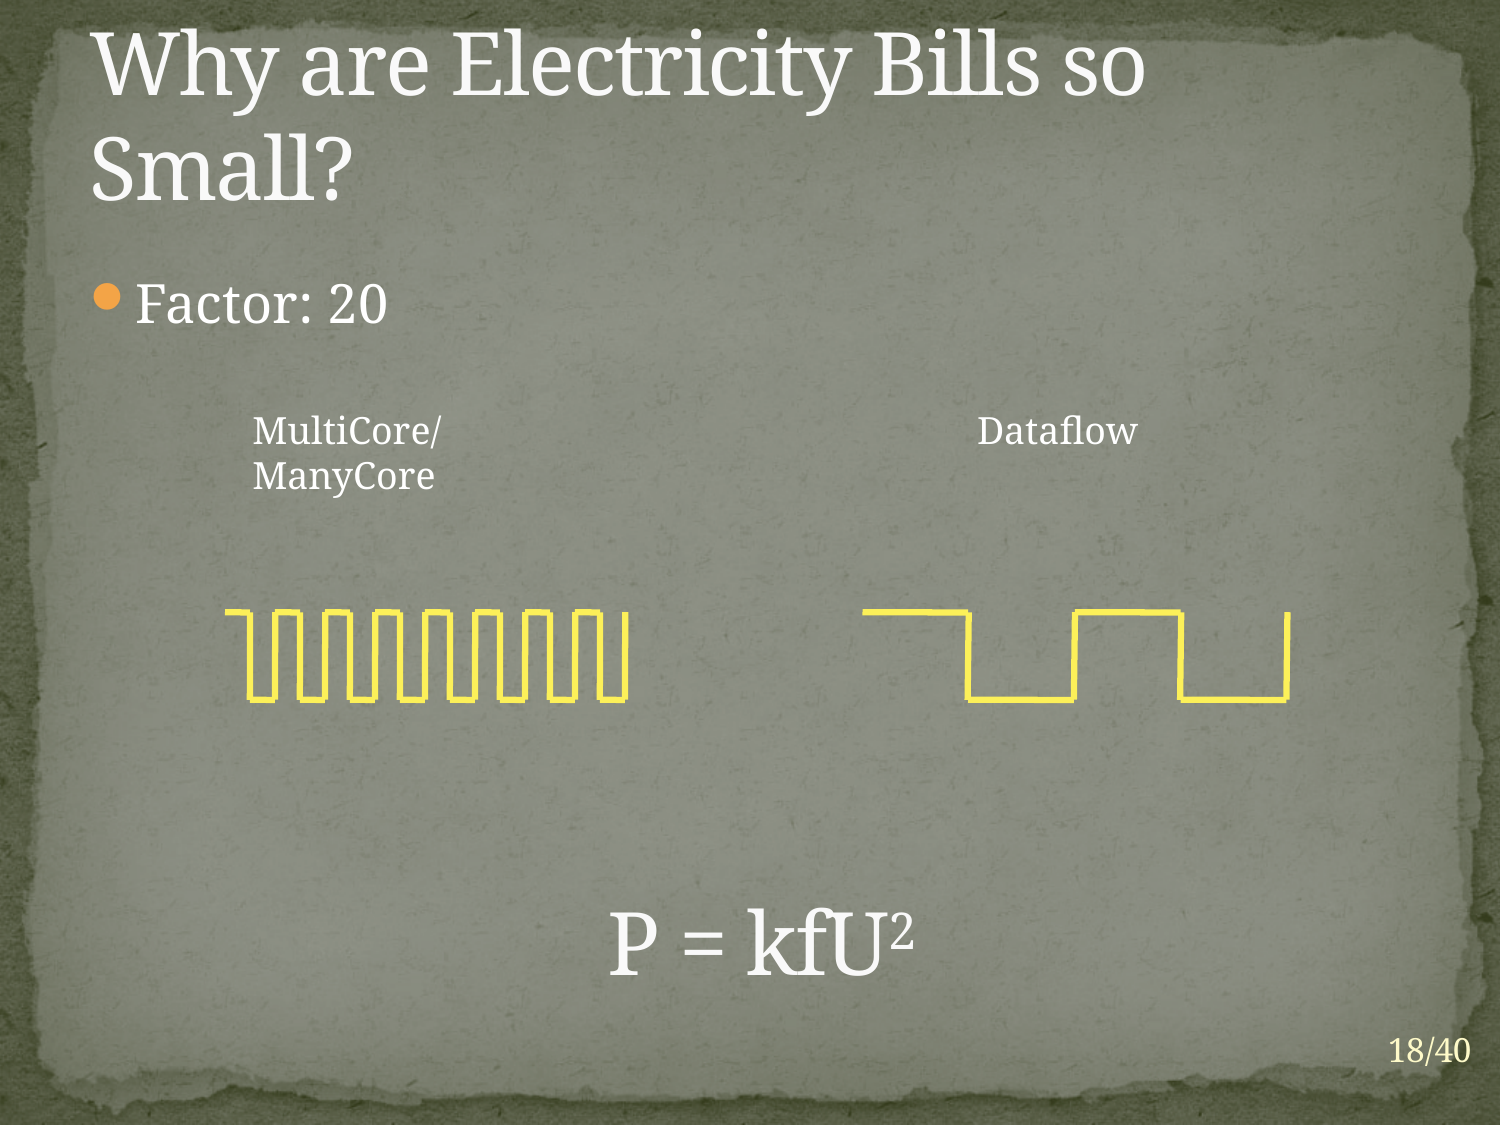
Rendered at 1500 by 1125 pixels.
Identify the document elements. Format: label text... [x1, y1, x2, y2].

text_box P = kfU2 [87, 800, 1438, 1000]
slide_number 18/40 [1379, 1014, 1480, 1089]
list Factor: 20 [75, 262, 1425, 1013]
text_box Dataflow [962, 399, 1188, 460]
title Why are Electricity Bills so Small? [74, 24, 1425, 225]
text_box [864, 614, 1286, 698]
text_box MultiCore/ManyCore [237, 399, 638, 505]
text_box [226, 614, 624, 699]
